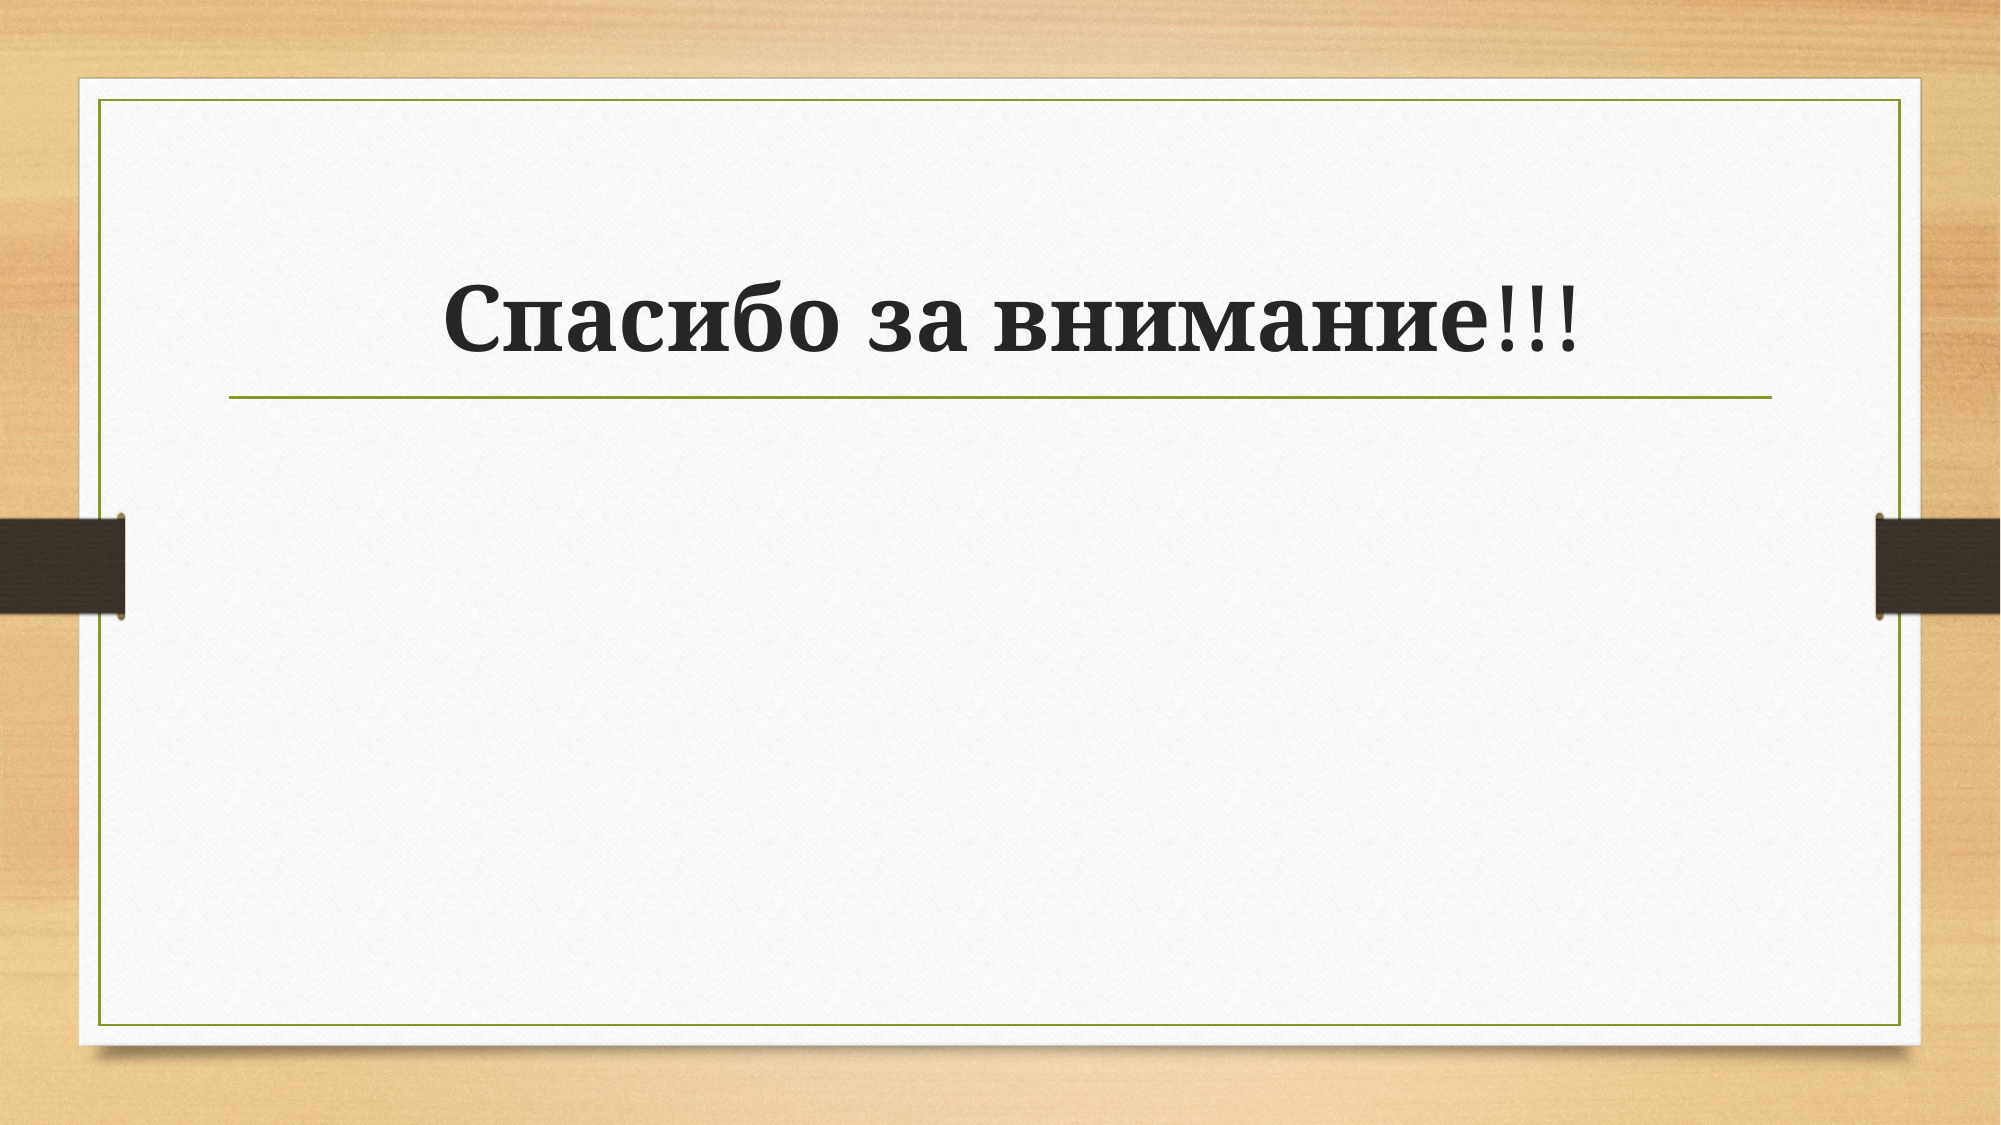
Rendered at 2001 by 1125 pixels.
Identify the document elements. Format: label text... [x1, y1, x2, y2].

picture [0, 0, 2001, 1125]
title Спасибо за внимание!!! [150, 205, 1876, 424]
